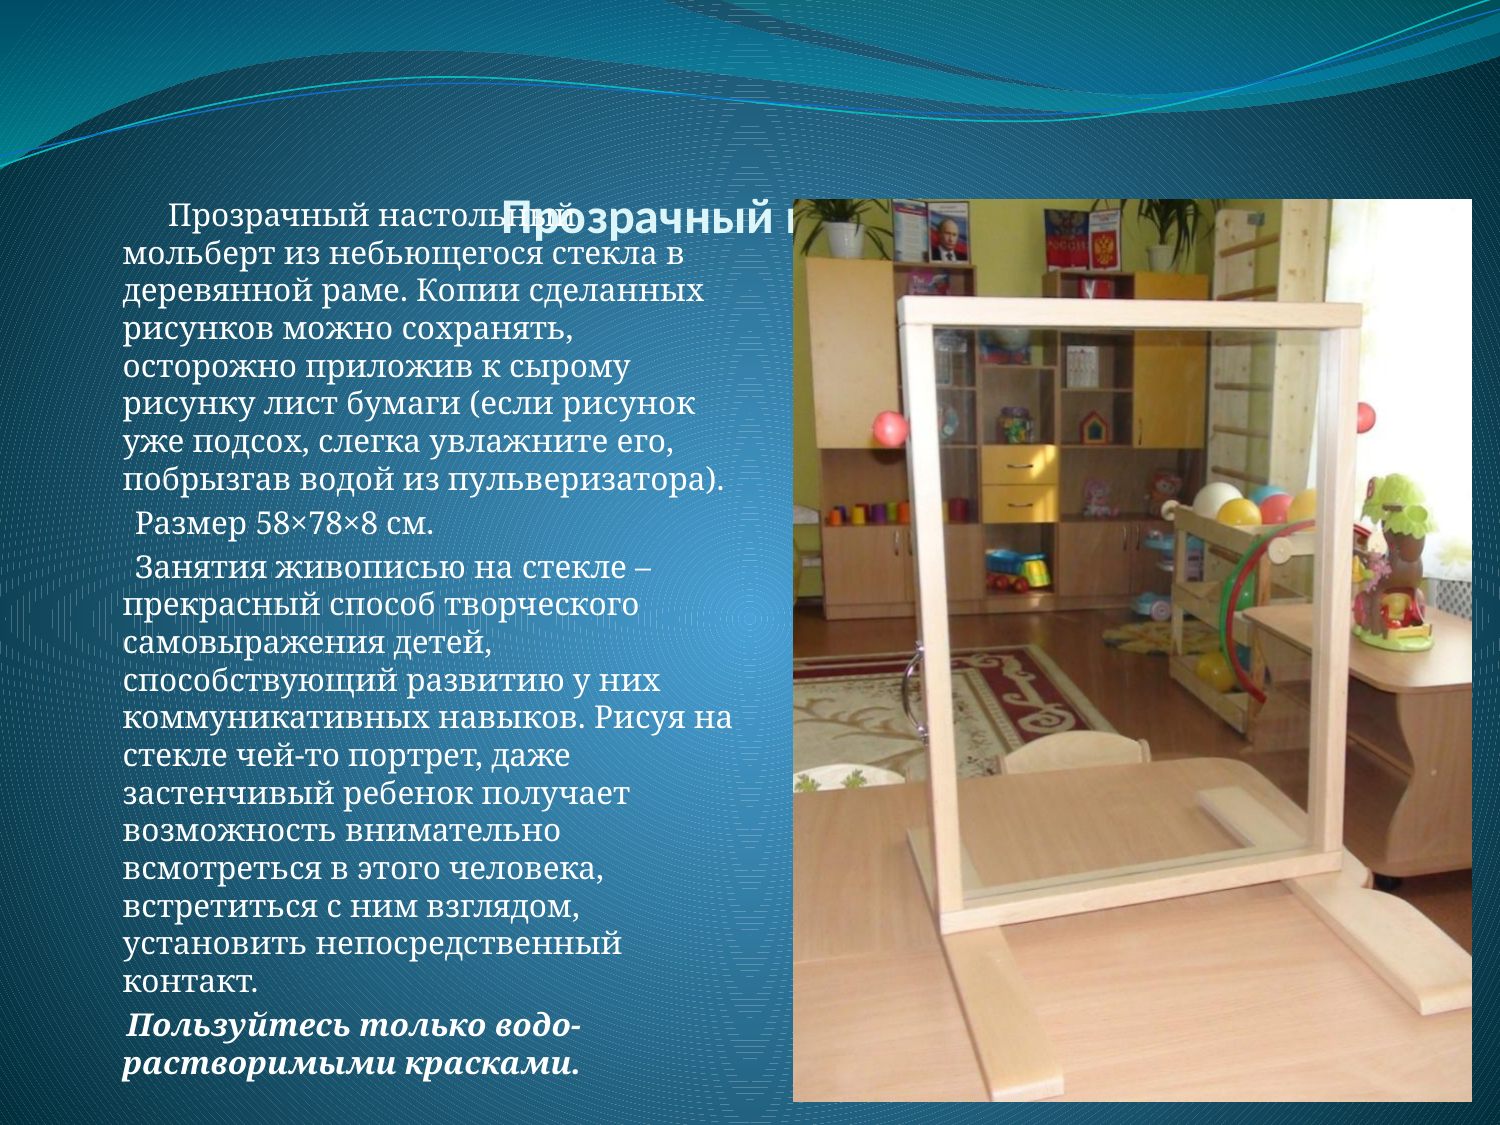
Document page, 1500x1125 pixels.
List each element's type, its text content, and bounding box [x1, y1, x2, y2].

title Прозрачный мольберт [74, 115, 1426, 304]
list Прозрачный настольный мольберт из небьющегося стекла в деревянной раме. Копии сделанных рисунков можно сохранять, осторожно приложив к сырому рисунку лист бумаги (если рисунок уже подсох, слегка увлажните его, побрызгав водой из пульверизатора). Размер 58×78×8 см. Занятия живописью на стекле – прекрасный способ творческого самовыражения детей, способствующий развитию у них коммуникативных навыков. Рисуя на стекле чей-то портрет, даже застенчивый ребенок получает возможность внимательно всмотреться в этого человека, встретиться с ним взглядом, установить непосредственный контакт. Пользуйтесь только водо-растворимыми красками. [70, 187, 751, 1125]
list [786, 200, 793, 304]
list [793, 198, 1472, 1102]
